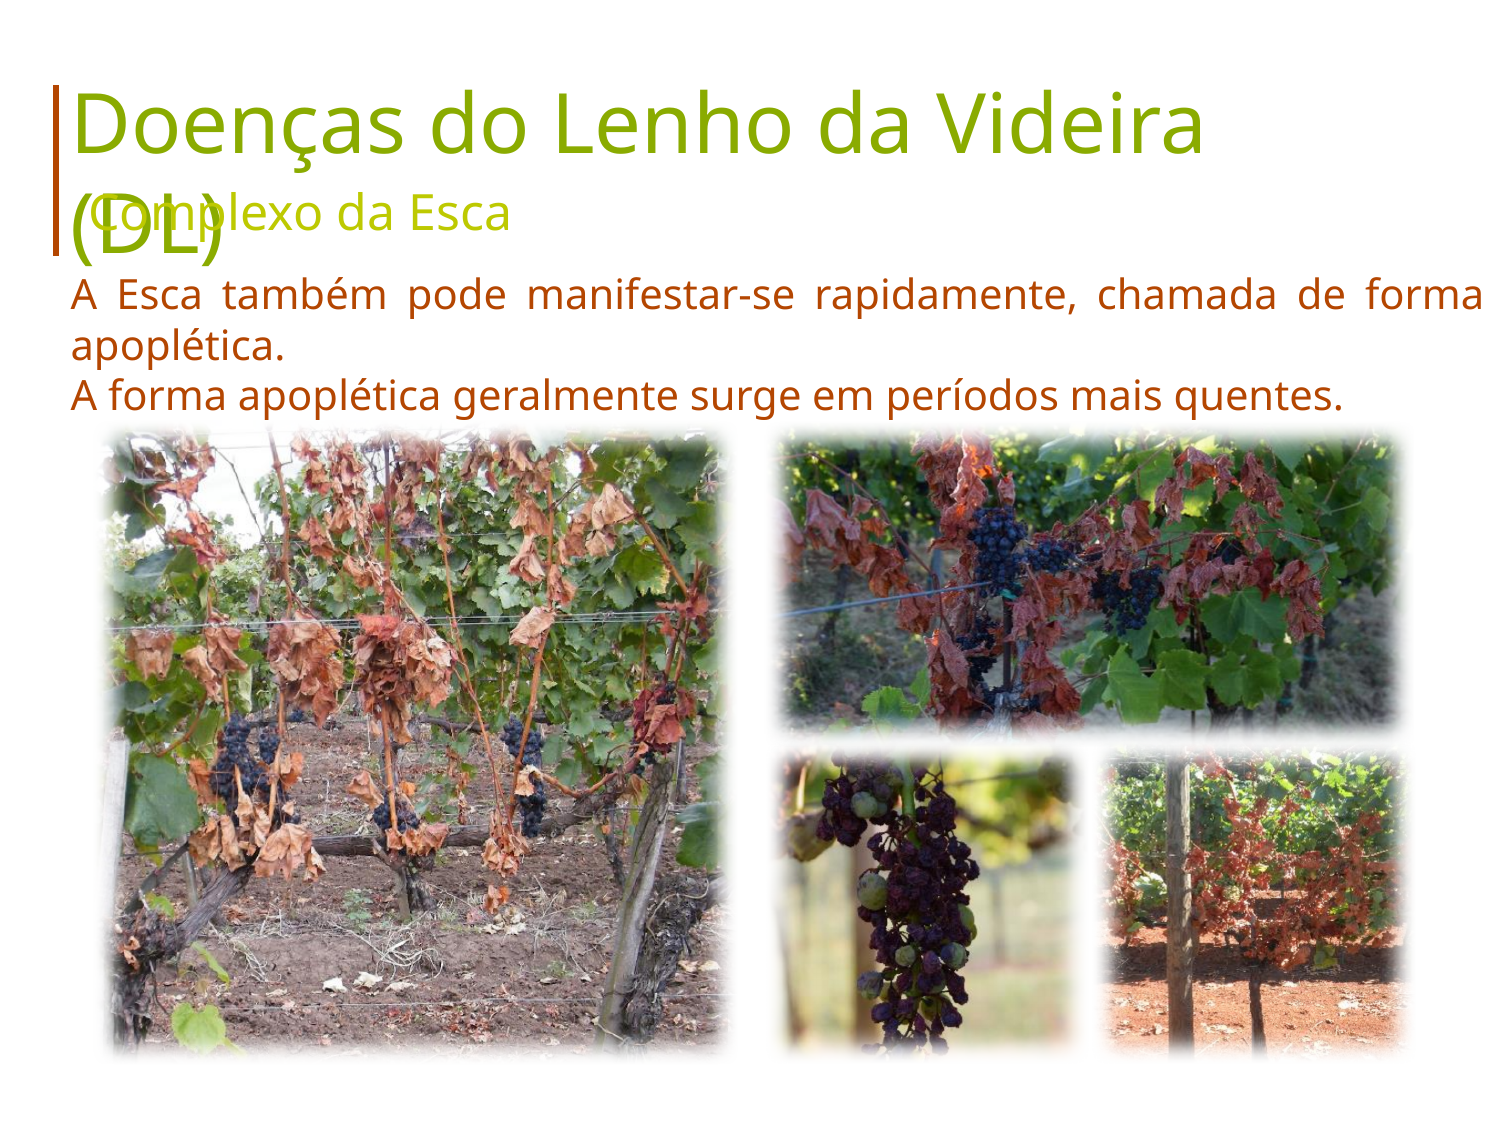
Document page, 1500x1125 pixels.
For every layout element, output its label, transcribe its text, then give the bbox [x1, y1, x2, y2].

text_box Doenças do Lenho da Videira (DL) [55, 62, 1376, 260]
picture [93, 420, 738, 1065]
picture [764, 421, 1417, 1065]
text_box Complexo da Esca [73, 172, 1376, 248]
text_box A Esca também pode manifestar-se rapidamente, chamada de forma apoplética. A forma apoplética geralmente surge em períodos mais quentes. [55, 260, 1500, 426]
